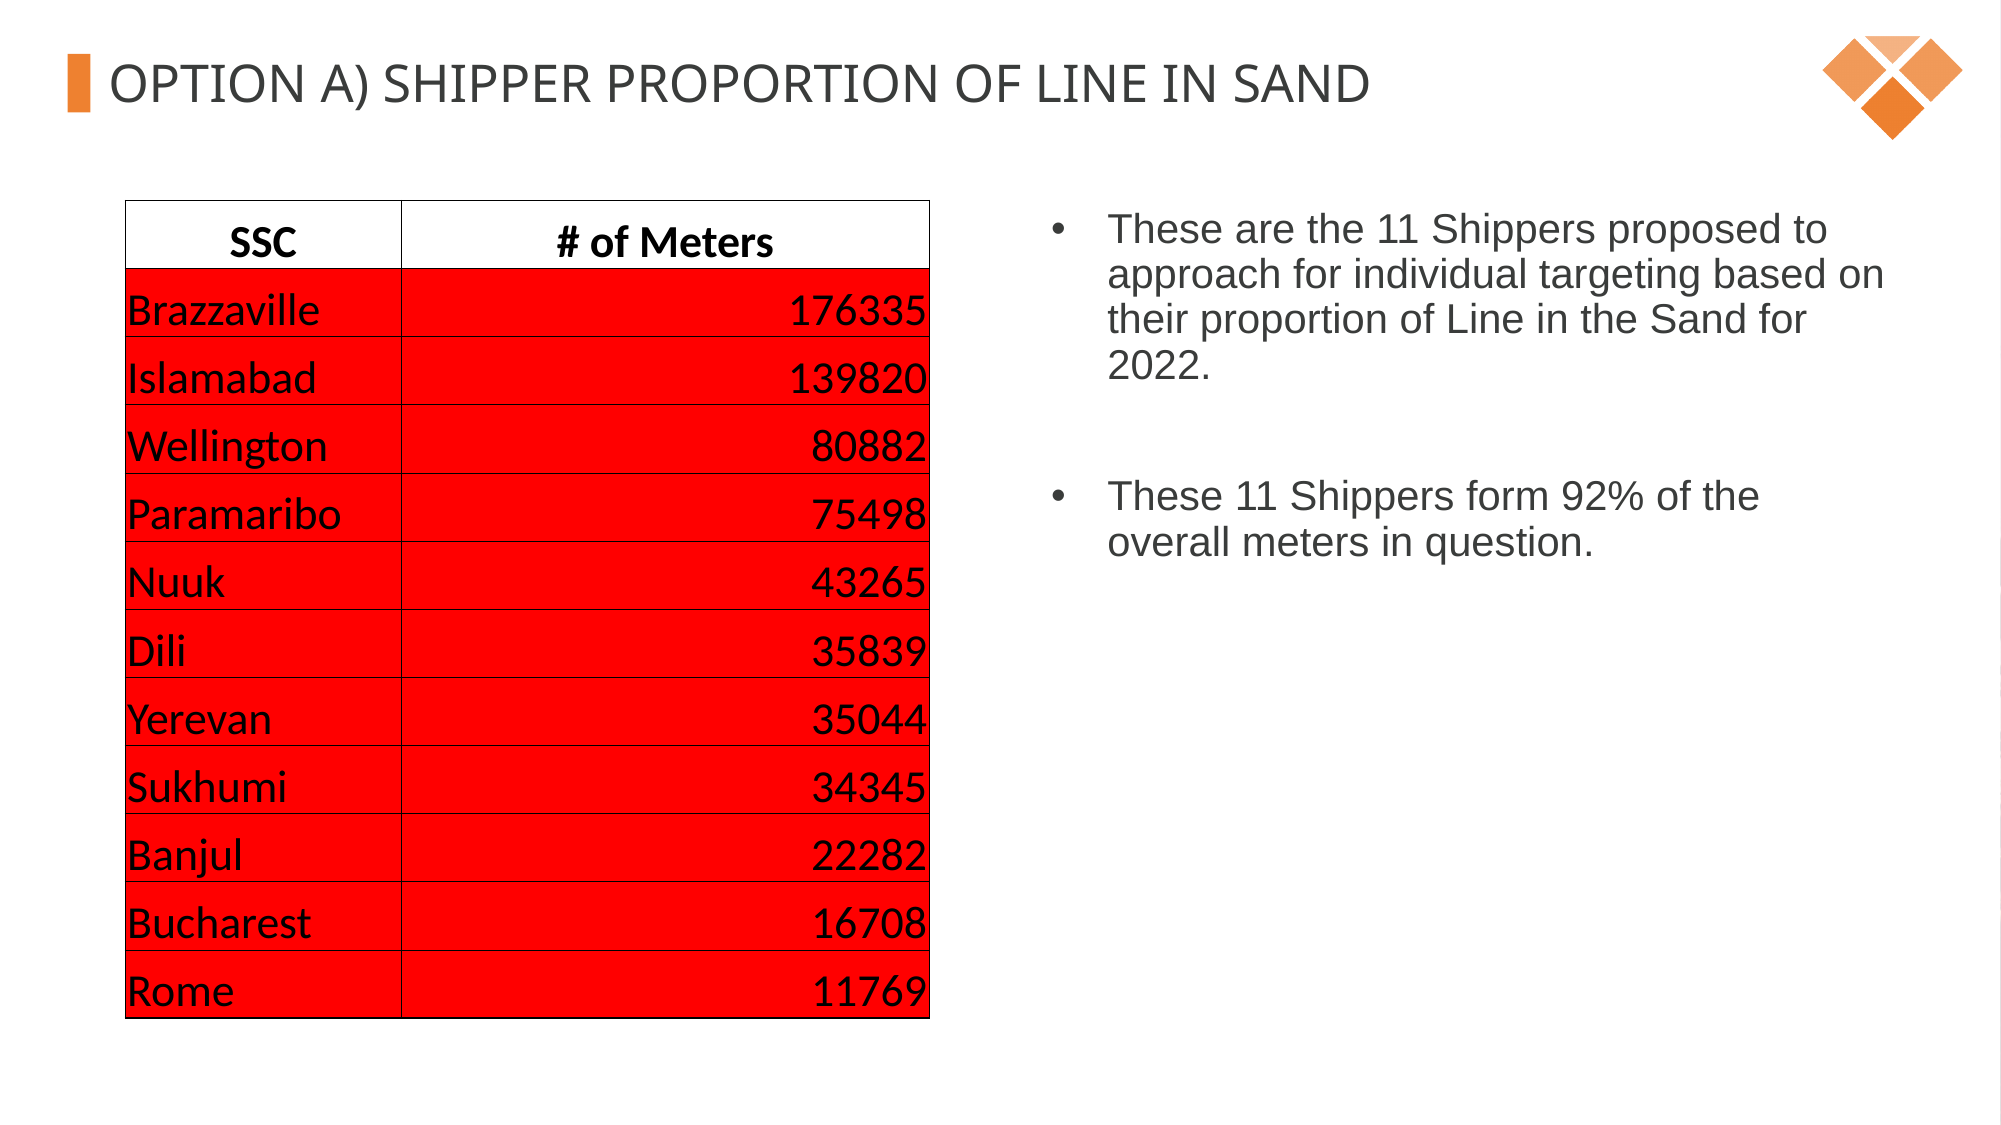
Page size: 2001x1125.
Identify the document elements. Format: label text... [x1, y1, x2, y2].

table_header # of Meters [402, 201, 929, 268]
table_cell Brazzaville [126, 269, 401, 336]
title Option A) Shipper proportion of Line in Sand [93, 49, 1819, 122]
table_cell 75498 [402, 474, 929, 541]
table_cell 35839 [402, 610, 929, 677]
table_cell Dili [126, 610, 401, 677]
table_cell 22282 [402, 814, 929, 881]
table_cell Wellington [126, 405, 401, 473]
picture [1822, 36, 1963, 140]
table_cell Banjul [126, 814, 401, 881]
table_cell Rome [126, 951, 401, 1017]
table_cell 16708 [402, 882, 929, 950]
table_cell 34345 [402, 746, 929, 813]
table_cell 139820 [402, 337, 929, 404]
table_cell Yerevan [126, 678, 401, 745]
table_cell Nuuk [126, 542, 401, 609]
table_cell 11769 [402, 951, 929, 1017]
text_box These are the 11 Shippers proposed to approach for individual targeting based on their proportion of Line in the Sand for 2022. These 11 Shippers form 92% of the overall meters in question. [1035, 200, 1910, 1019]
table_cell 35044 [402, 678, 929, 745]
table_cell Paramaribo [126, 474, 401, 541]
table_cell 176335 [402, 269, 929, 336]
table_cell Islamabad [126, 337, 401, 404]
table_cell 43265 [402, 542, 929, 609]
table_cell Bucharest [126, 882, 401, 950]
table_header SSC [126, 201, 401, 268]
table_cell Sukhumi [126, 746, 401, 813]
table_cell 80882 [402, 405, 929, 473]
